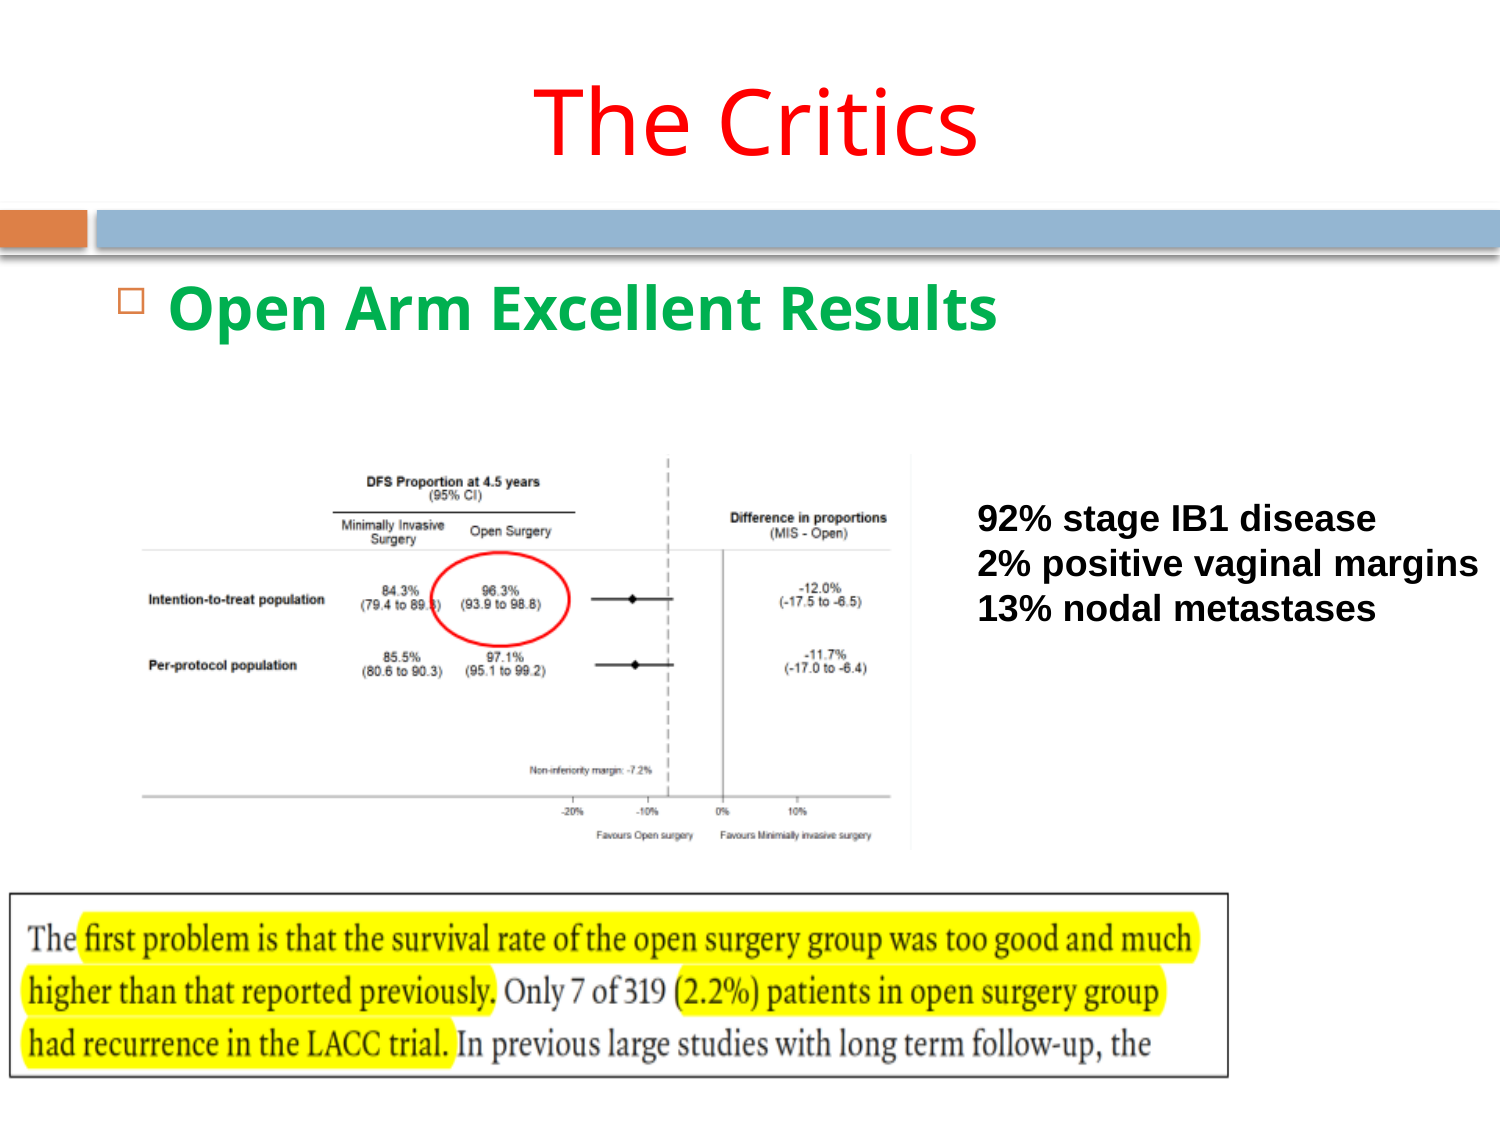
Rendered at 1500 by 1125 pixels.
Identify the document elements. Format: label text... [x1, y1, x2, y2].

list Open Arm Excellent Results [100, 262, 1438, 1000]
text_box 92% stage IB1 disease 2% positive vaginal margins 13% nodal metastases [962, 486, 1500, 637]
picture [100, 454, 937, 851]
picture [0, 877, 1240, 1088]
title The Critics [100, 37, 1438, 200]
